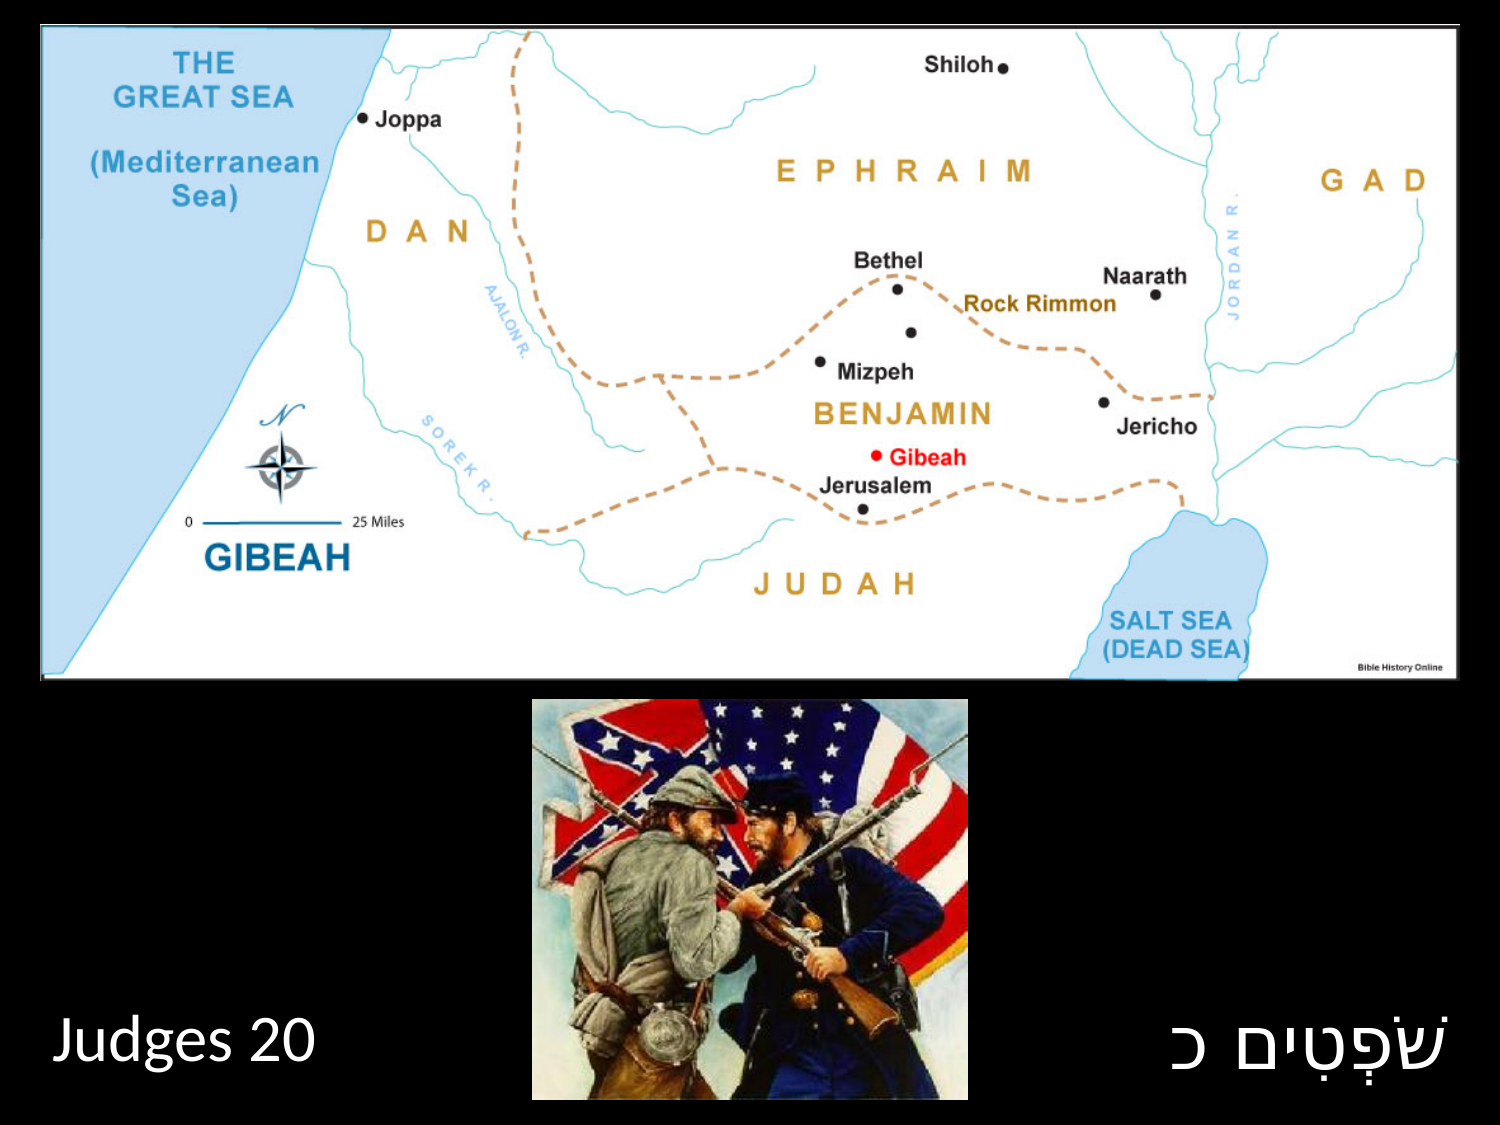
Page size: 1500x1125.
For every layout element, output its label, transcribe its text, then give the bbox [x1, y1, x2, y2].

picture [40, 24, 1460, 681]
text_box Judges 20 [37, 987, 525, 1088]
picture [531, 699, 969, 1101]
text_box שֹׁפְטִים כ [974, 987, 1463, 1075]
